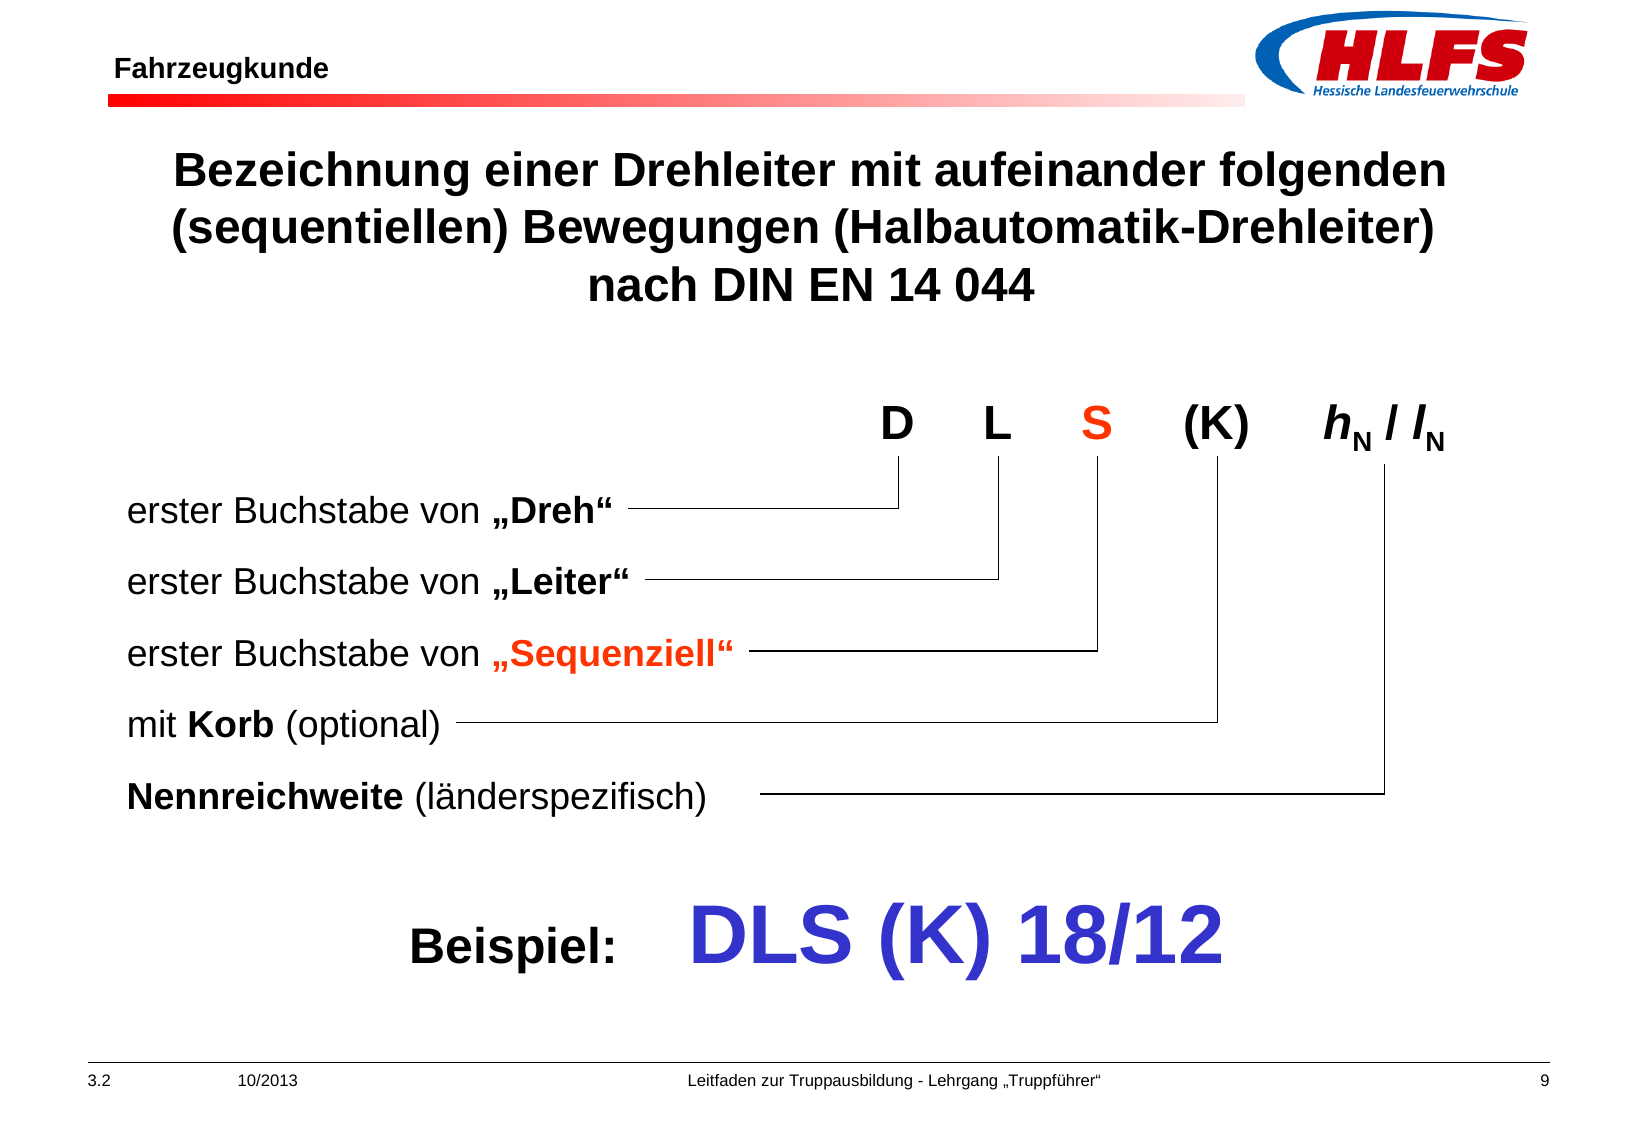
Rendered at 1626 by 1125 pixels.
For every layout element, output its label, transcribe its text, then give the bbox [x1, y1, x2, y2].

picture [1245, 0, 1538, 107]
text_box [760, 456, 1385, 795]
text_box mit Korb (optional) [112, 692, 456, 753]
text_box erster Buchstabe von „Leiter“ [112, 549, 455, 610]
text_box D [866, 384, 930, 456]
text_box erster Buchstabe von „Sequenziell“ [112, 621, 455, 681]
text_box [455, 456, 760, 723]
text_box (K) [1169, 384, 1265, 456]
text_box S [1066, 384, 1128, 456]
text_box erster Buchstabe von „Dreh“ [112, 478, 455, 538]
text_box Beispiel: DLS (K) 18/12 [395, 872, 1275, 988]
text_box Nennreichweite (länderspezifisch) [112, 764, 761, 824]
text_box Bezeichnung einer Drehleiter mit aufeinander folgenden (sequentiellen) Bewegungen (Halbautomatik-Drehleiter) nach DIN EN 14 044 [36, 131, 1587, 319]
text_box L [969, 384, 1028, 456]
text_box <number> [1226, 1062, 1566, 1091]
text_box hN / lN [1308, 384, 1460, 465]
